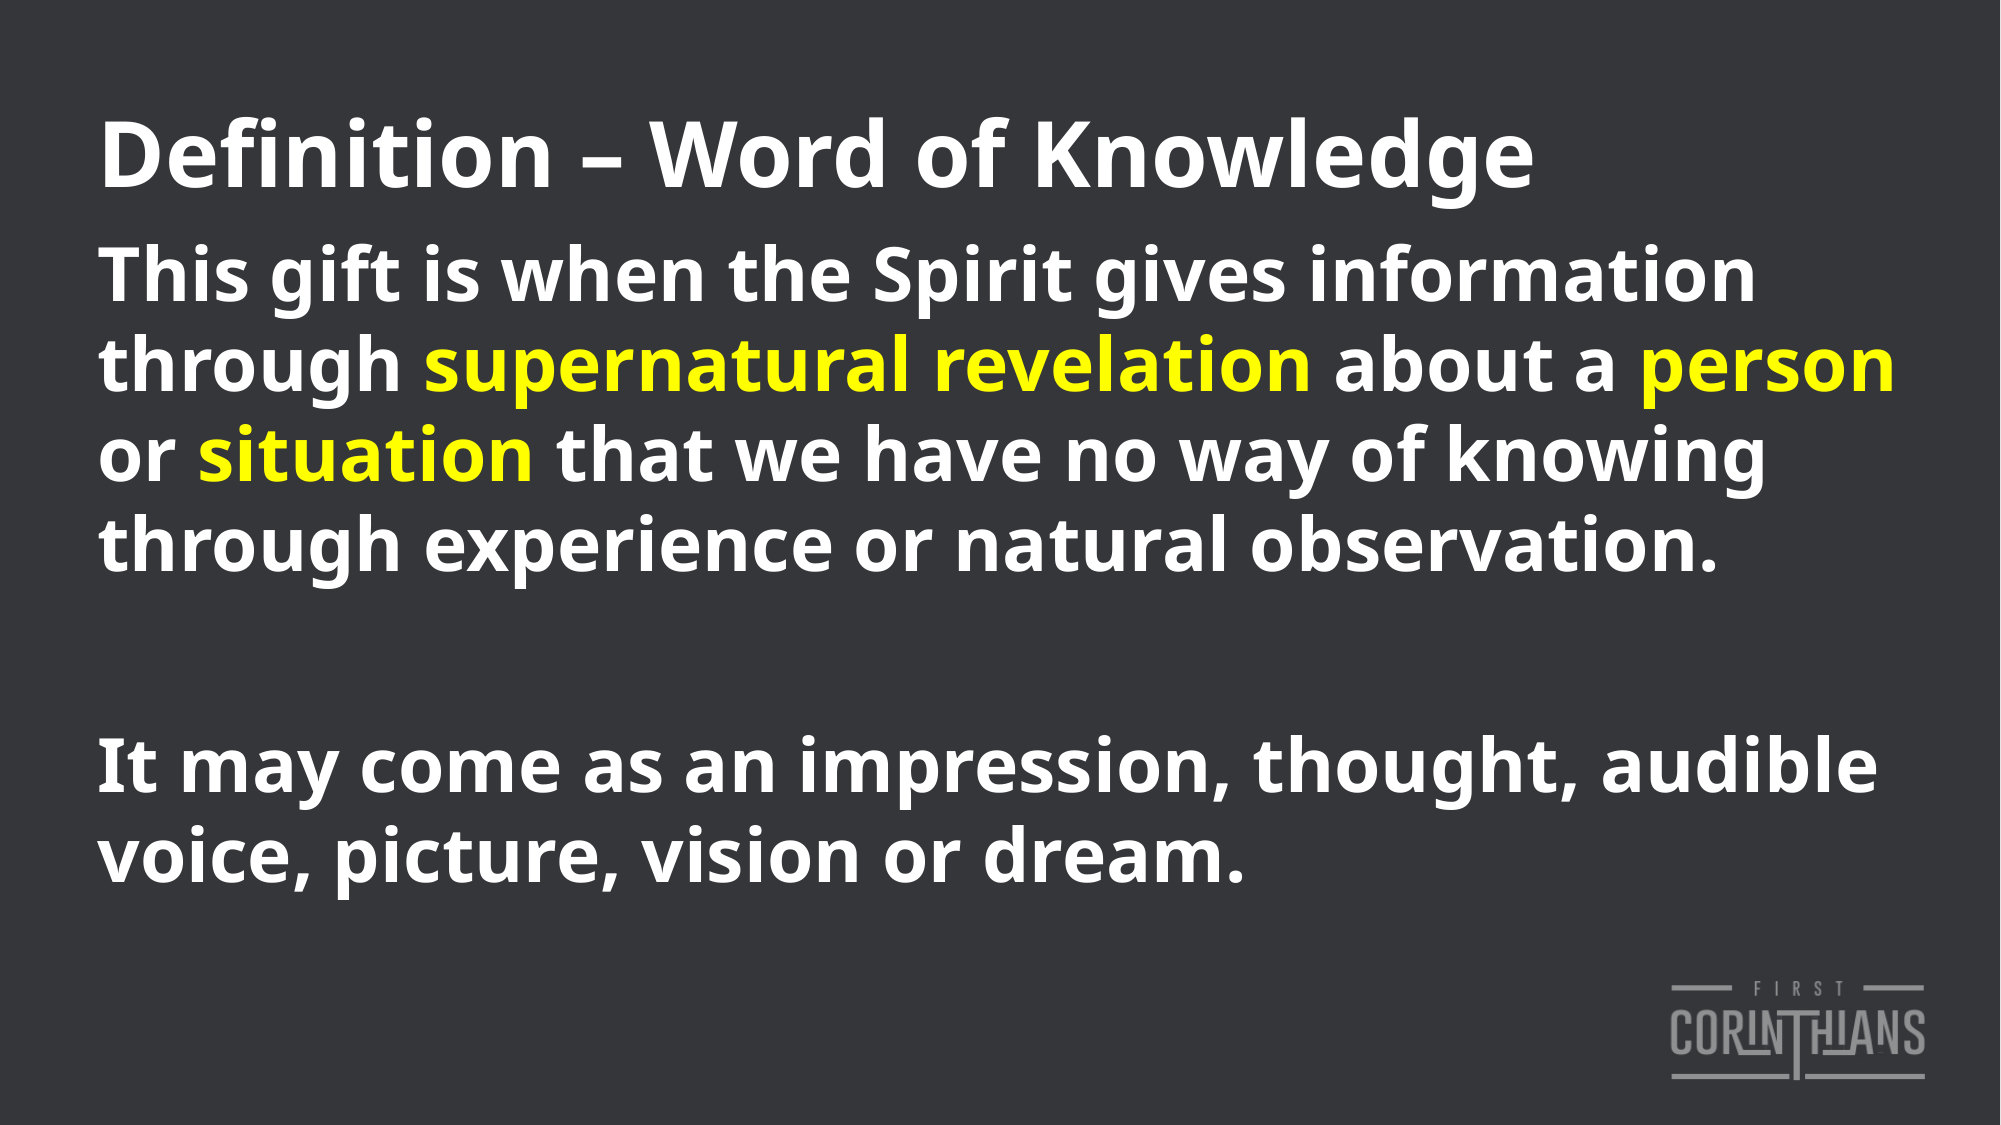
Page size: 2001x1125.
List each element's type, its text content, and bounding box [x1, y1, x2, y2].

list Definition – Word of Knowledge This gift is when the Spirit gives information through supernatural revelation about a person or situation that we have no way of knowing through experience or natural observation. It may come as an impression, thought, audible voice, picture, vision or dream. [89, 87, 1937, 964]
picture [0, 0, 2001, 1125]
